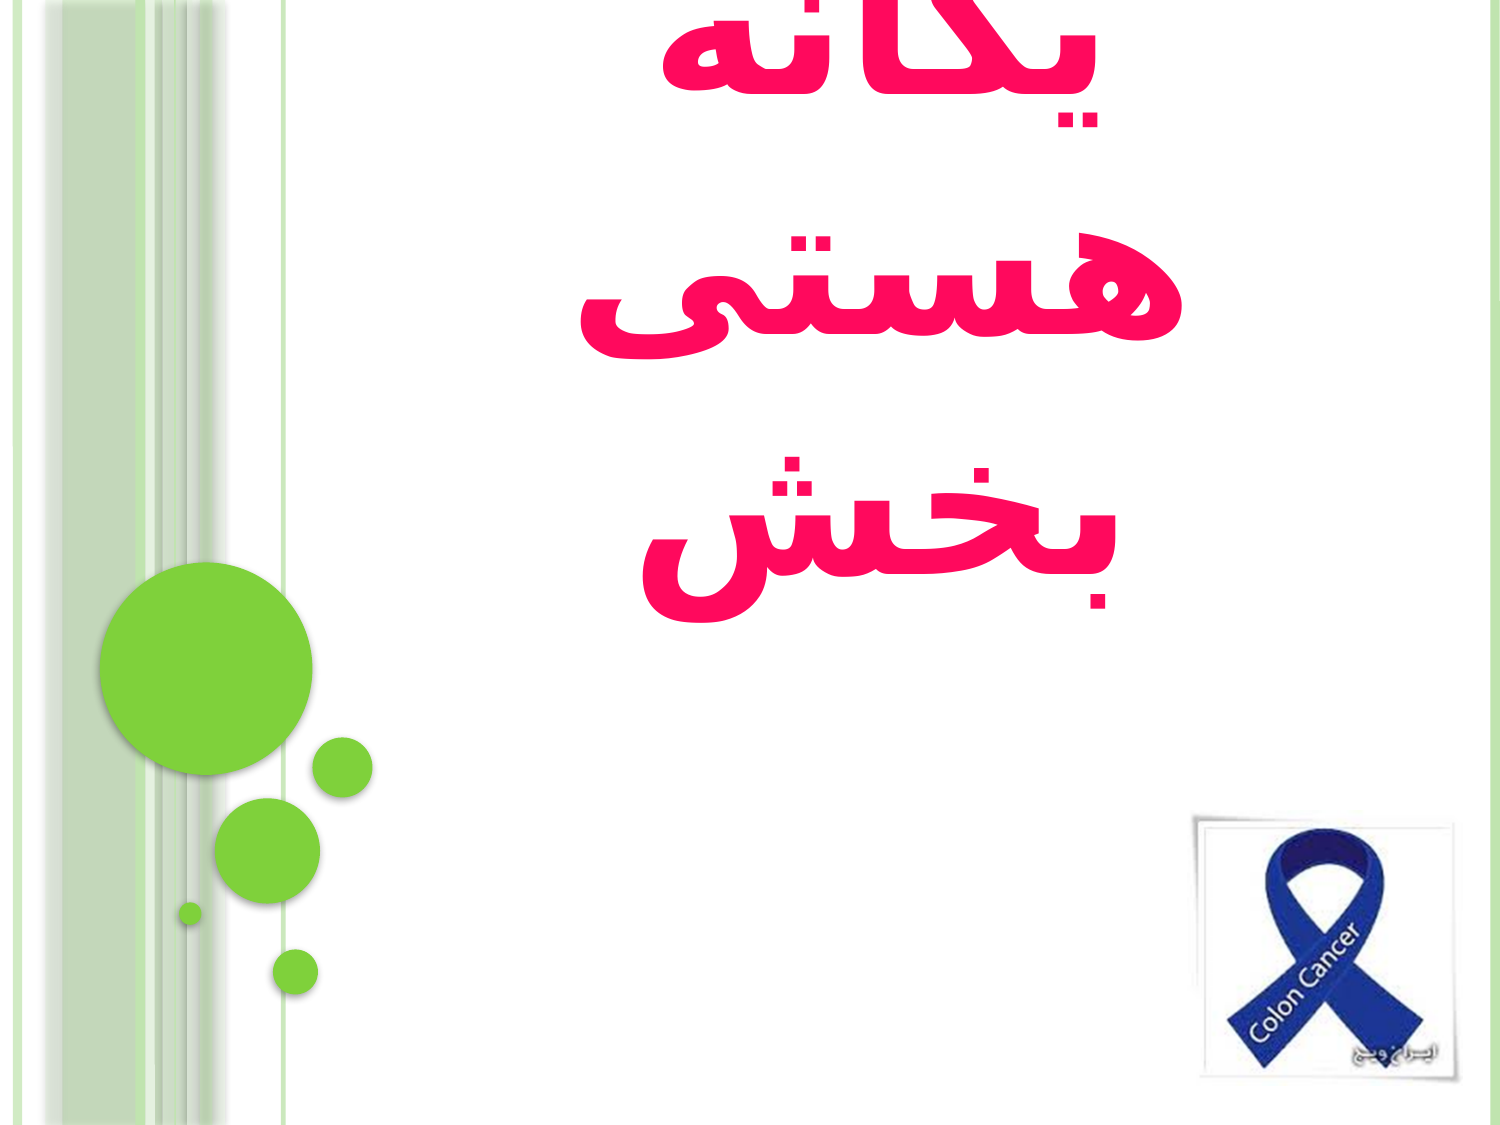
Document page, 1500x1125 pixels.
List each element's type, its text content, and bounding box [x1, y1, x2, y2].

title به نام یگانه هستی بخش [375, 243, 1388, 622]
picture [1186, 809, 1463, 1087]
